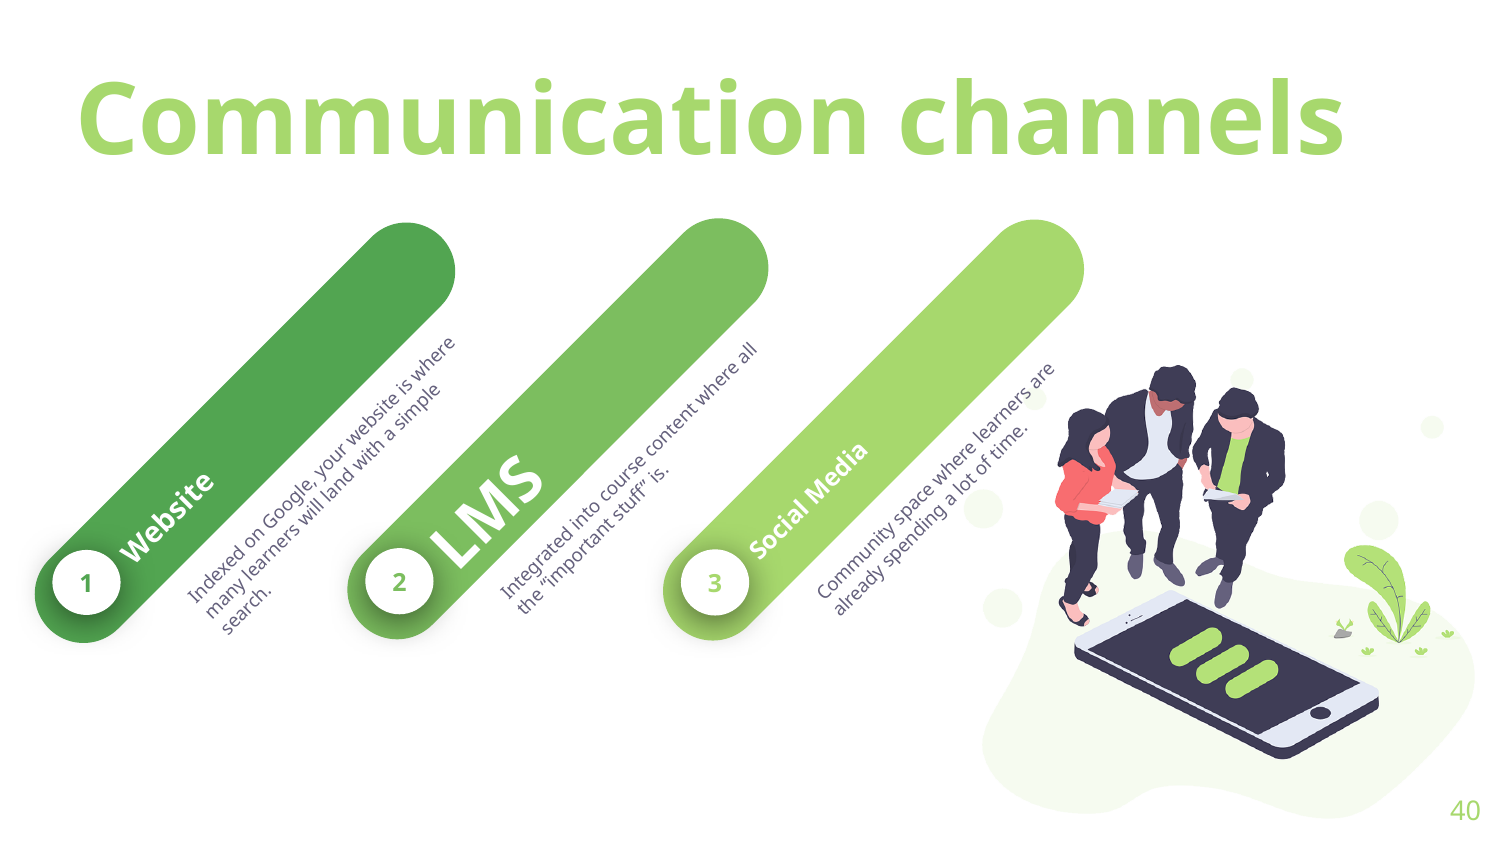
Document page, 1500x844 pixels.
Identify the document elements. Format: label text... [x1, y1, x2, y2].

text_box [12, 211, 320, 655]
title Communication channels [75, 33, 1459, 175]
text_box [325, 203, 642, 655]
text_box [641, 204, 1139, 656]
picture [963, 365, 1475, 819]
slide_number 40 [1391, 779, 1482, 844]
